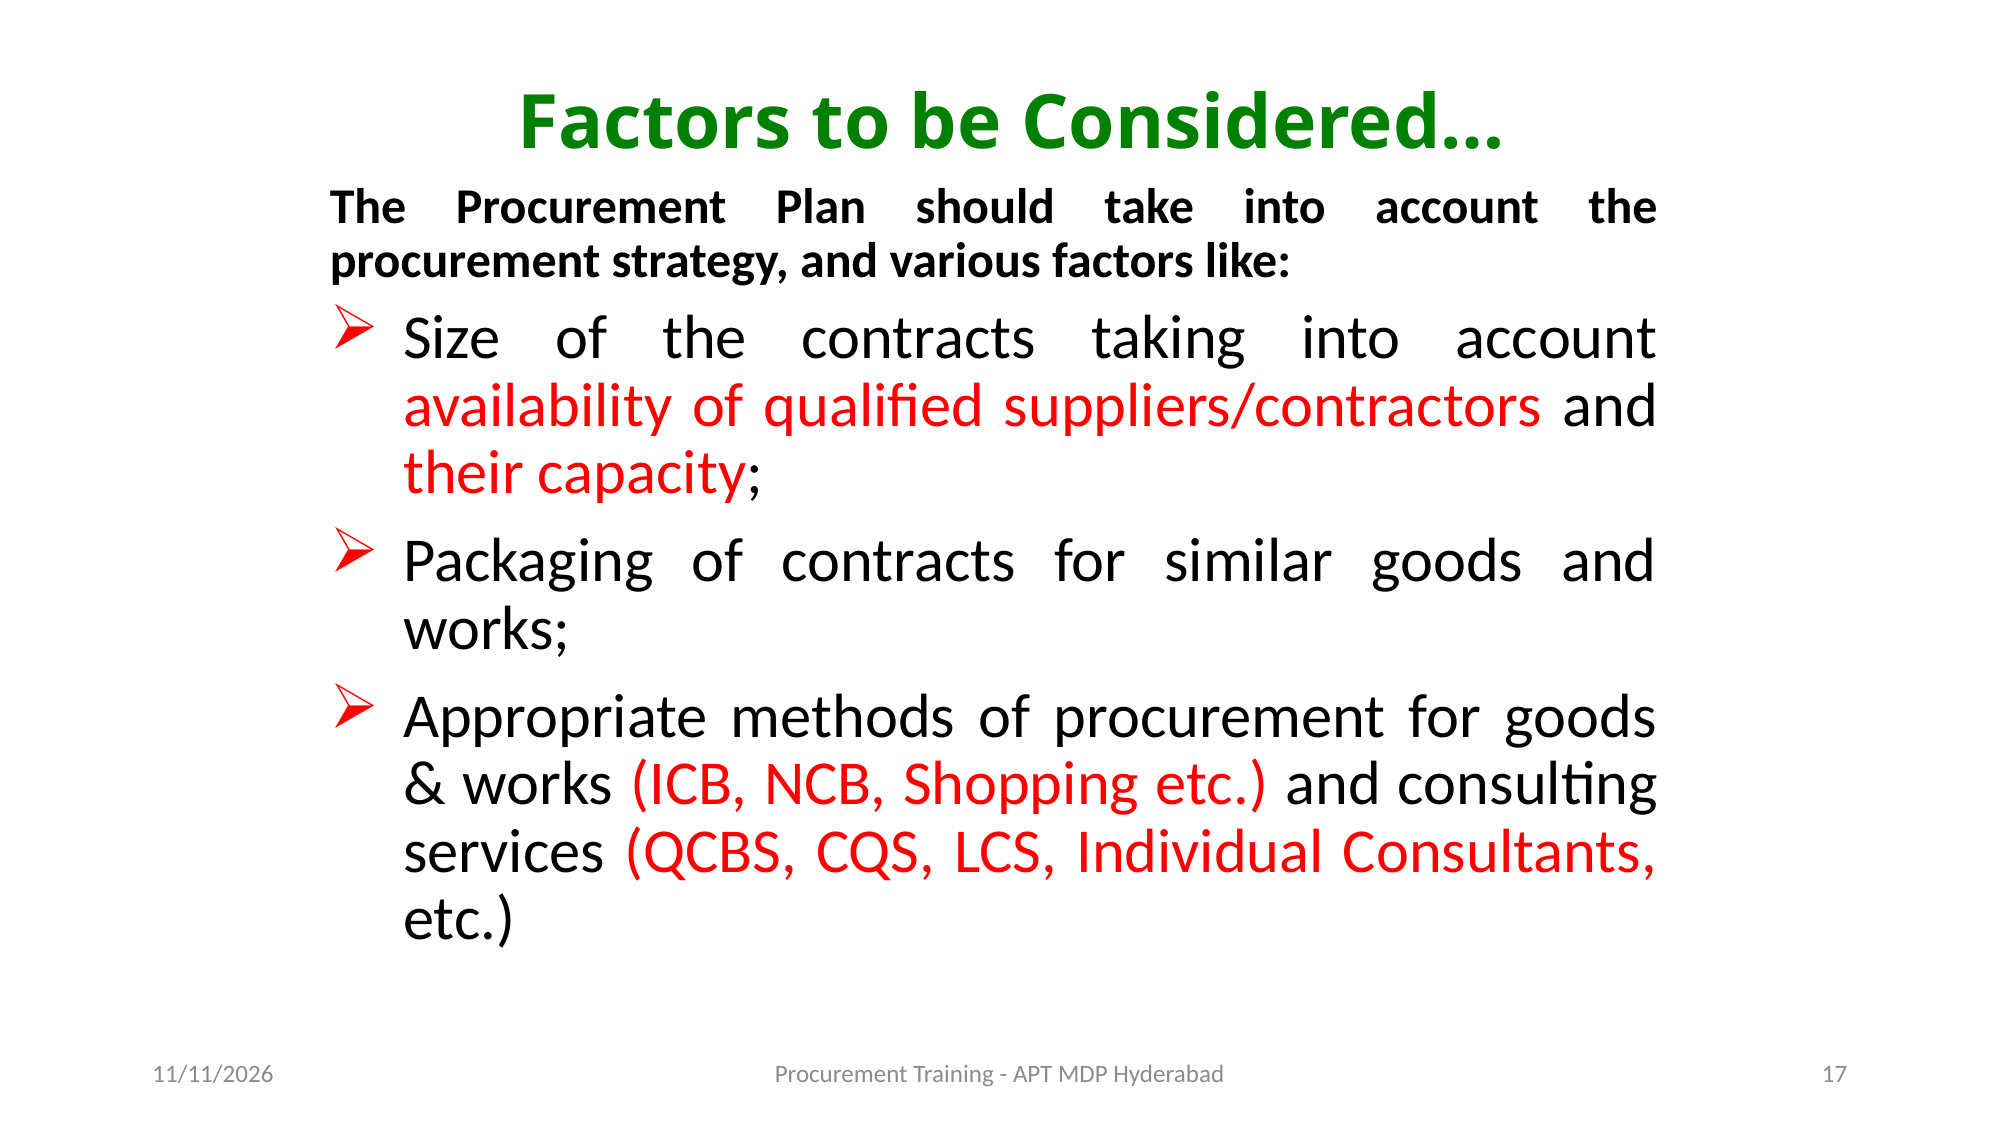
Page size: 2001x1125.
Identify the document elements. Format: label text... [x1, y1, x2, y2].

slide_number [137, 1042, 588, 1103]
footer Procurement Training - APT MDP Hyderabad [662, 1042, 1338, 1103]
slide_number 17 [1412, 1042, 1863, 1103]
subtitle The Procurement Plan should take into account the procurement strategy, and various factors like: Size of the contracts taking into account availability of qualified suppliers/contractors and their capacity; Packaging of contracts for similar goods and works; Appropriate methods of procurement for goods & works (ICB, NCB, Shopping etc.) and consulting services (QCBS, CQS, LCS, Individual Consultants, etc.) [314, 172, 1674, 1059]
title Factors to be Considered… [373, 54, 1649, 172]
